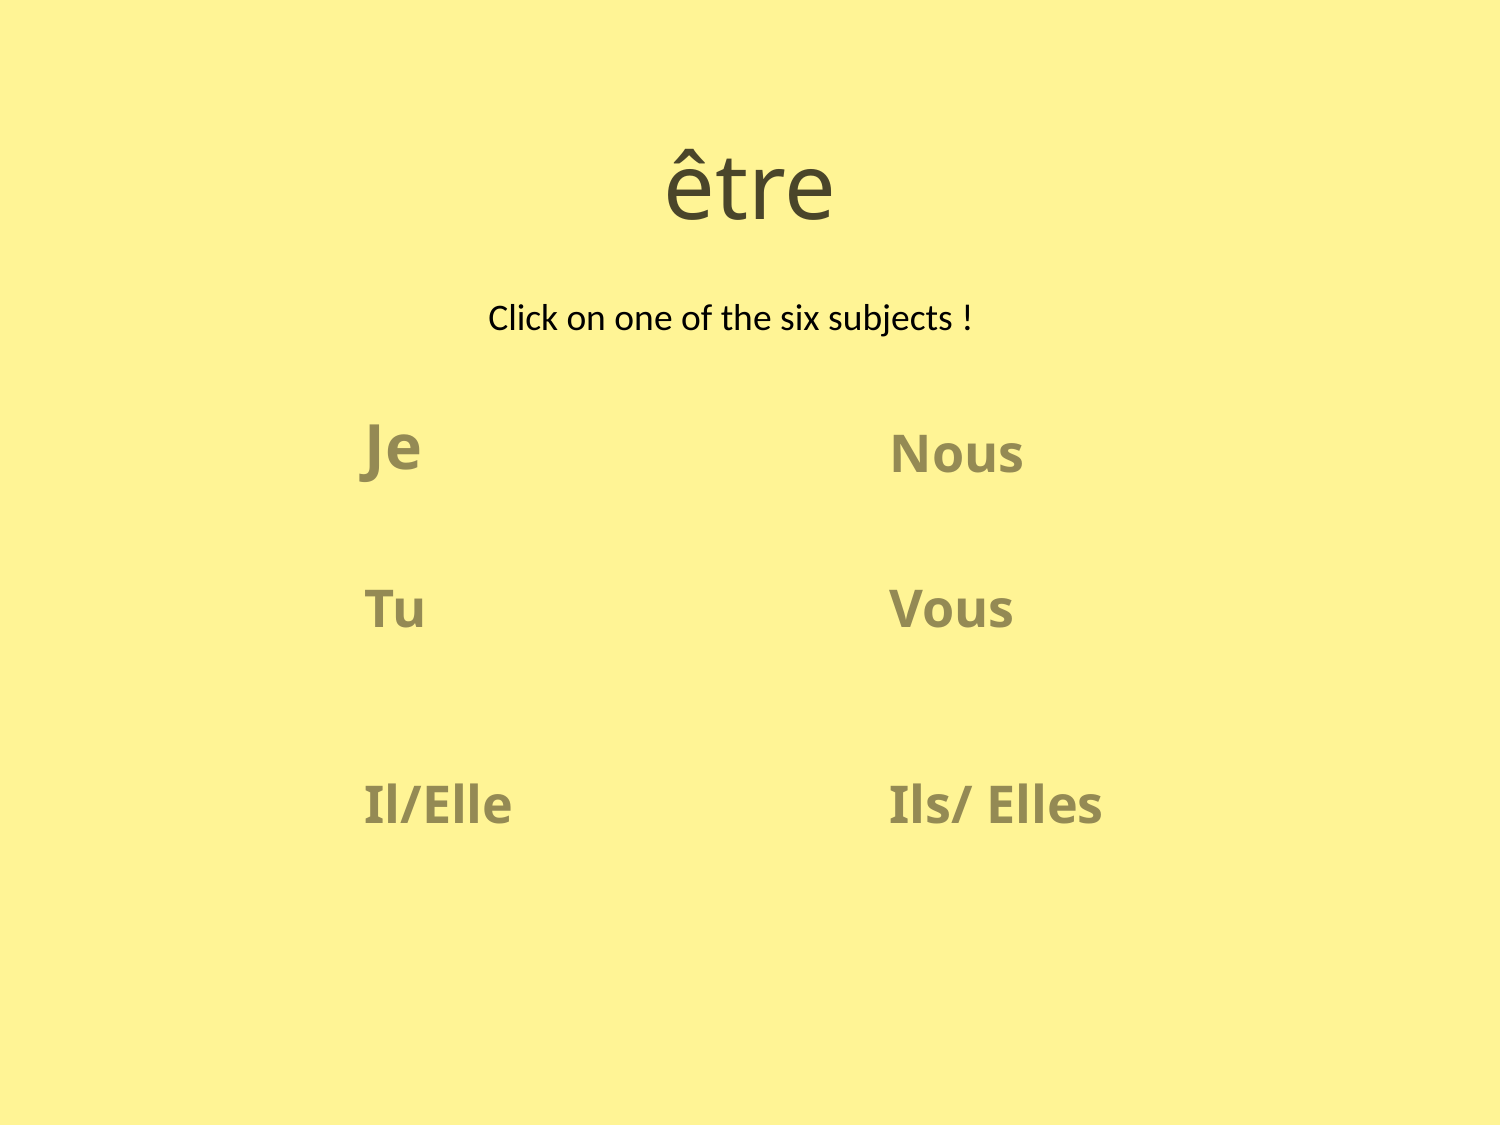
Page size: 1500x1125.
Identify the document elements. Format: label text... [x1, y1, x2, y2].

text_box Ils/ Elles [874, 763, 1163, 841]
text_box Je [349, 399, 595, 490]
text_box Click on one of the six subjects ! [375, 285, 1088, 346]
text_box Il/Elle [350, 763, 625, 841]
title être [112, 62, 1388, 304]
text_box Tu [350, 568, 538, 646]
text_box Nous [874, 412, 1188, 490]
text_box Vous [874, 568, 1113, 646]
